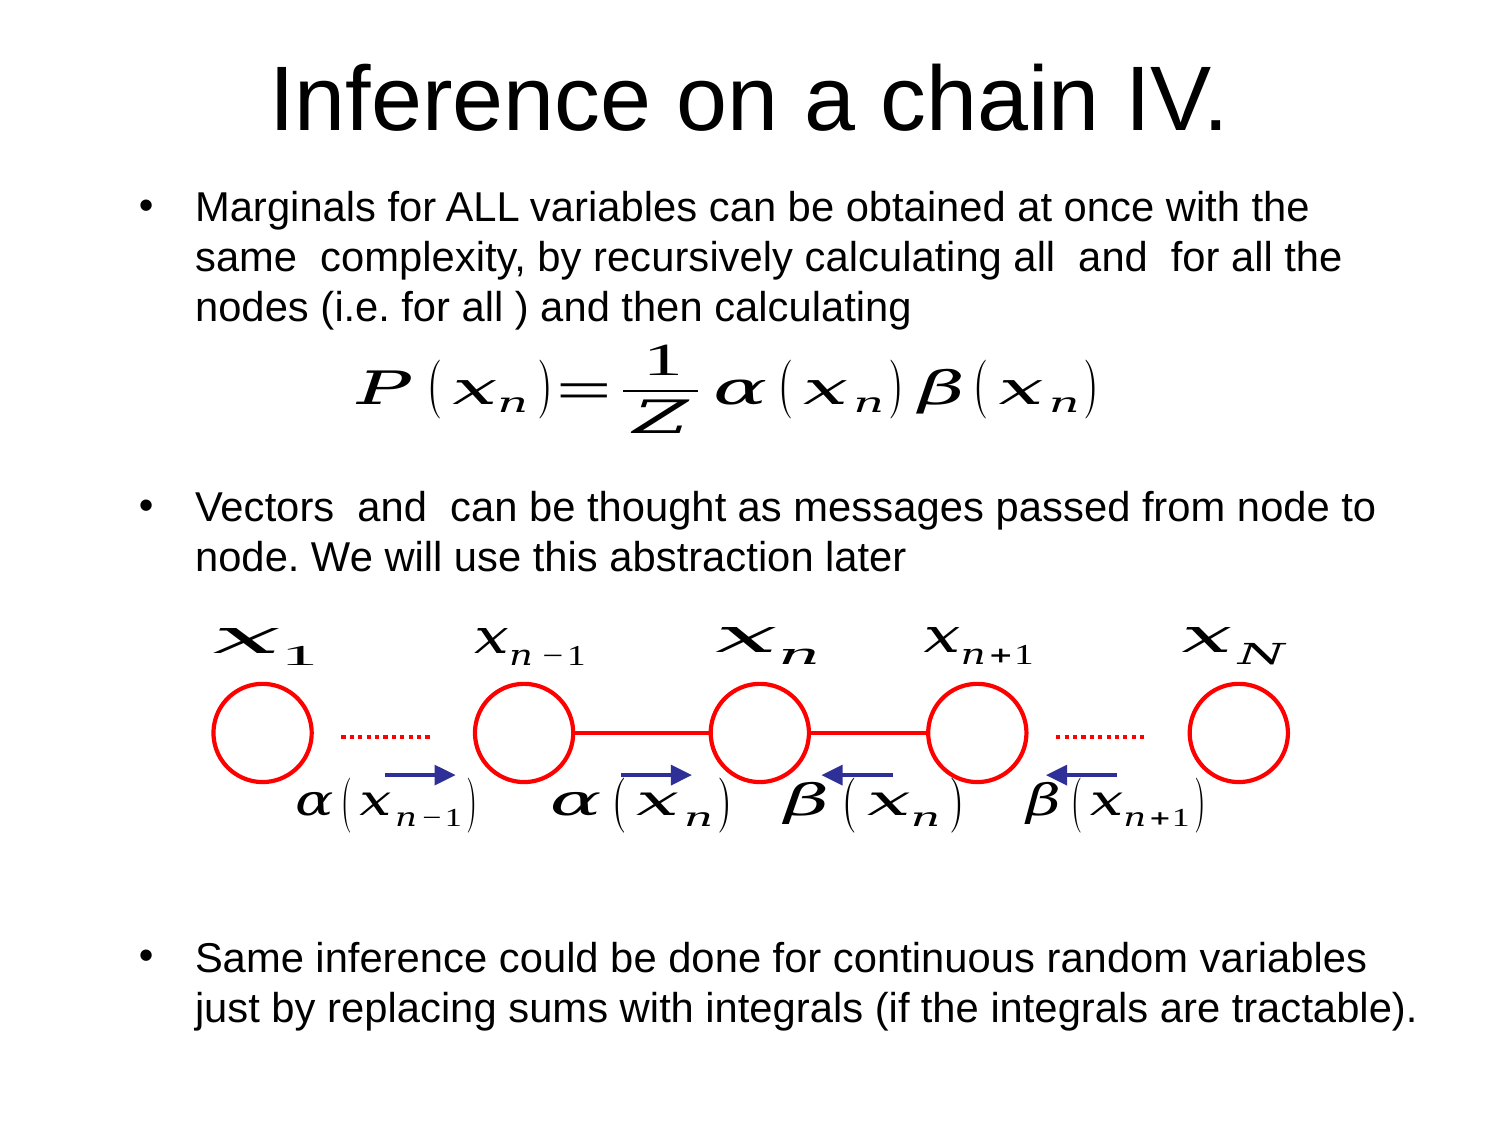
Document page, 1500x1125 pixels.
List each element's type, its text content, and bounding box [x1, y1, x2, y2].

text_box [205, 609, 1292, 836]
title Inference on a chain IV. [75, 0, 1425, 188]
